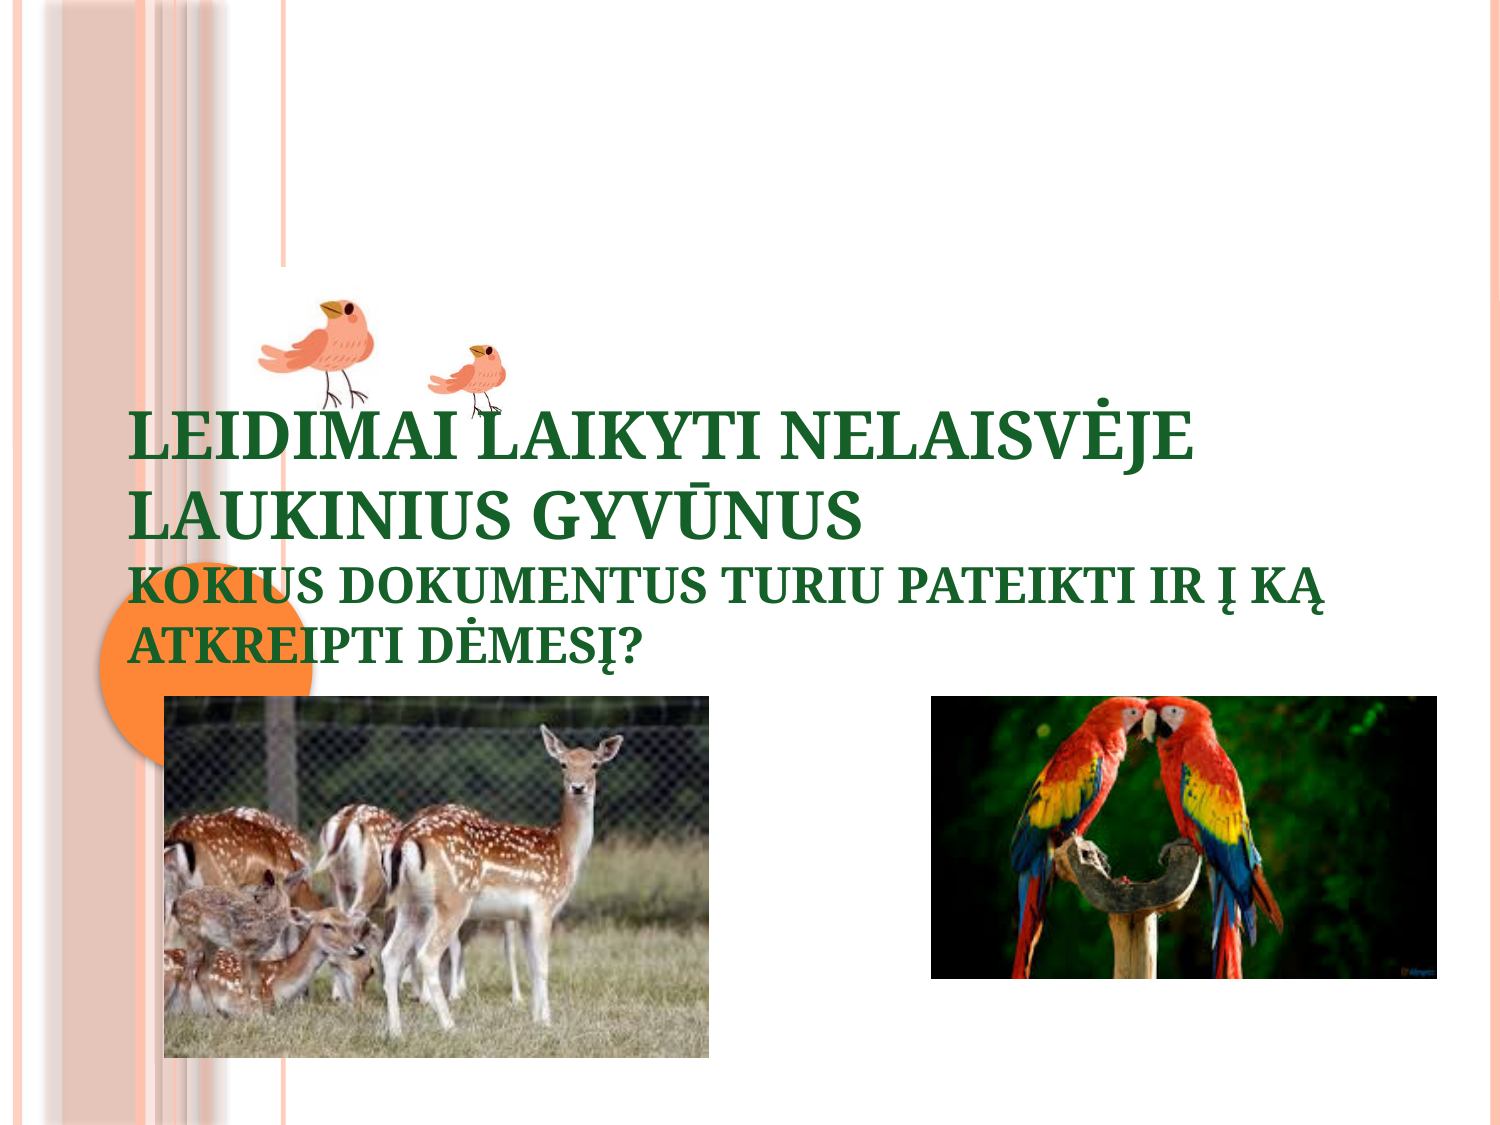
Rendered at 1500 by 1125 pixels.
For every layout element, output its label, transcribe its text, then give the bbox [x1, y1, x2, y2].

picture [233, 267, 545, 437]
picture [164, 695, 709, 1059]
picture [931, 695, 1437, 980]
title LEIDIMAI LAIKYTI NELAISVĖJE LAUKINIUS GYVŪNUS Kokius dokumentus turiu pateikti ir į ką atkreipti dėmesį? [112, 255, 1412, 681]
